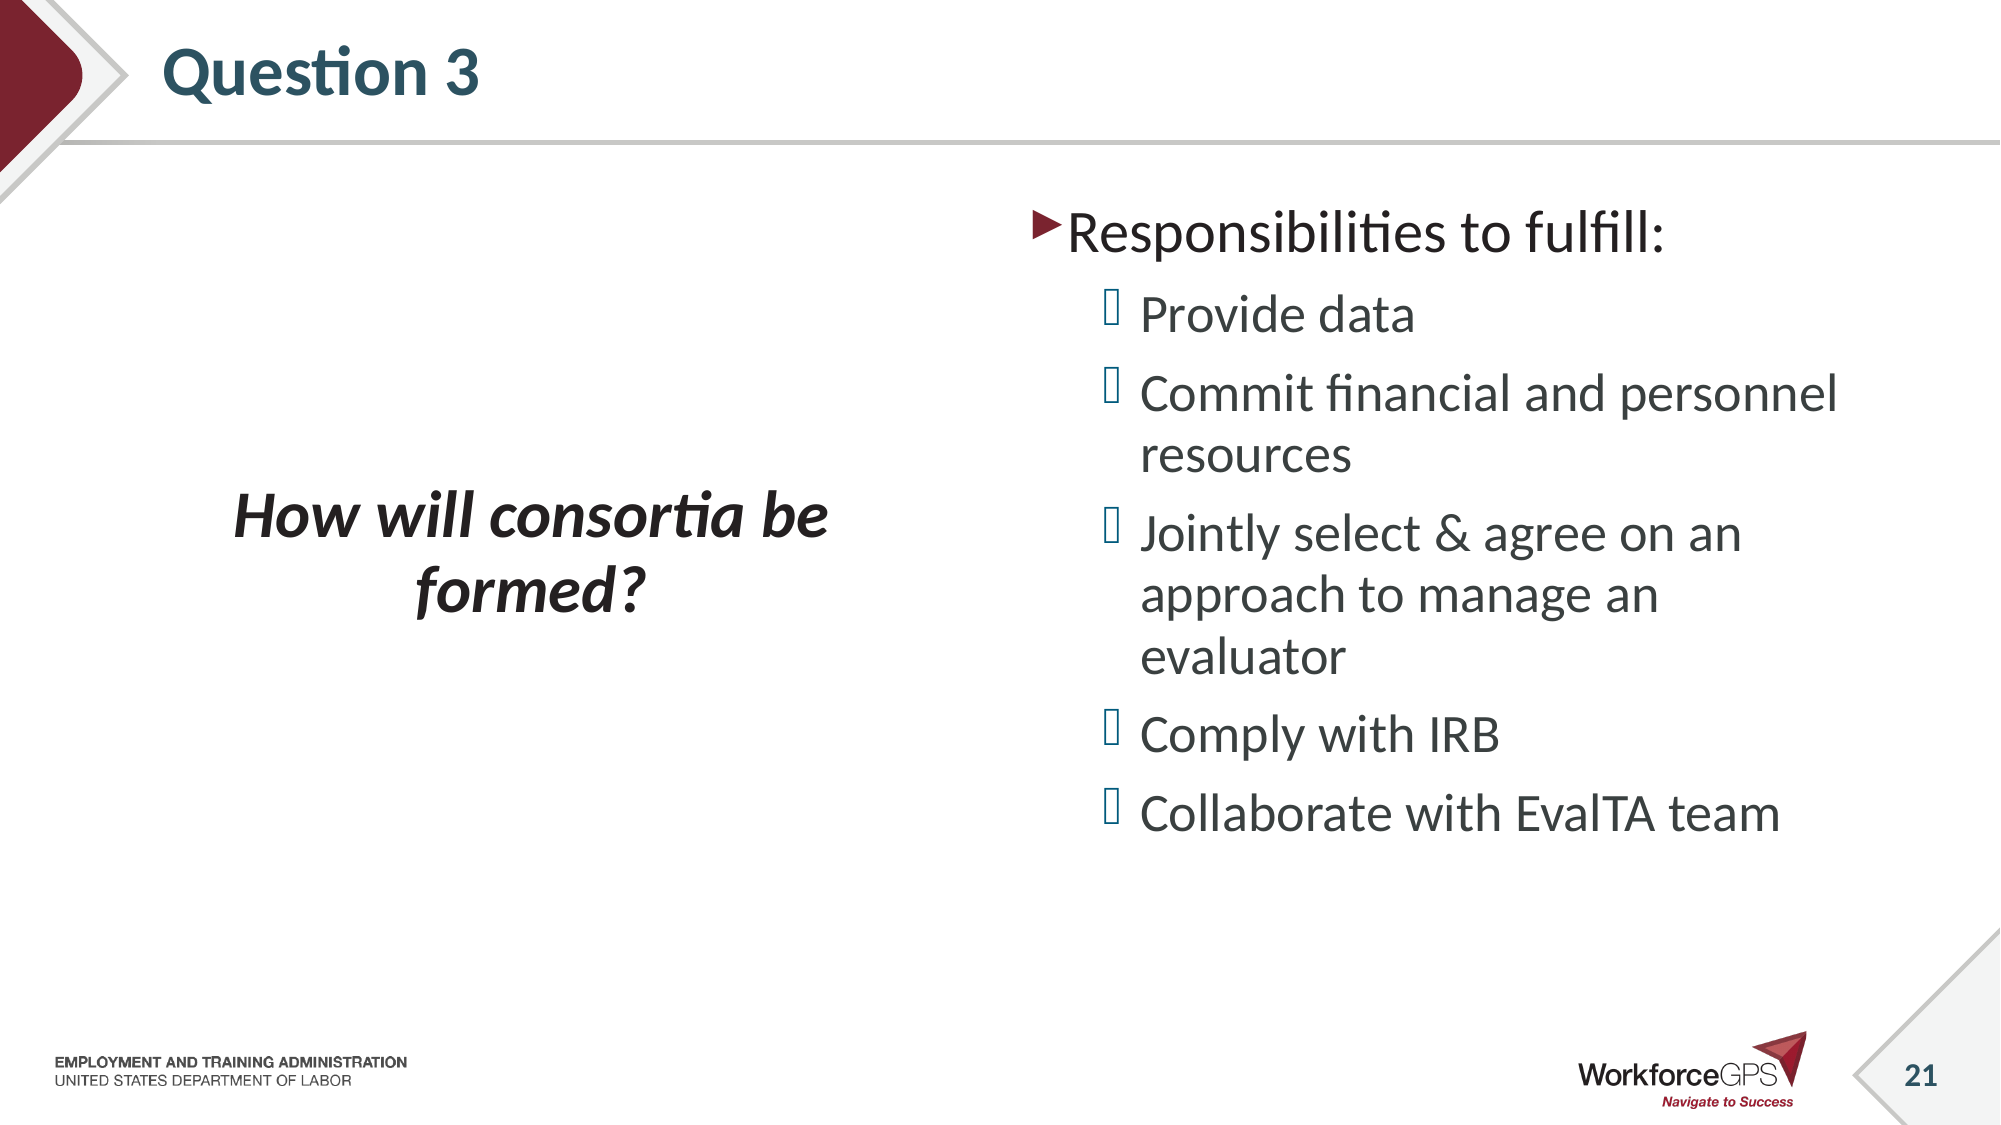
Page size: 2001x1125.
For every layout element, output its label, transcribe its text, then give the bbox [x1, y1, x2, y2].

list How will consortia be formed? [137, 190, 927, 1014]
slide_number 21 [1867, 1042, 1975, 1103]
title Question 3 [132, 7, 1950, 137]
list Responsibilities to fulfill: Provide data Commit financial and personnel resources Jointly select & agree on an approach to manage an evaluator Comply with IRB Collaborate with EvalTA team [1012, 190, 1863, 1014]
